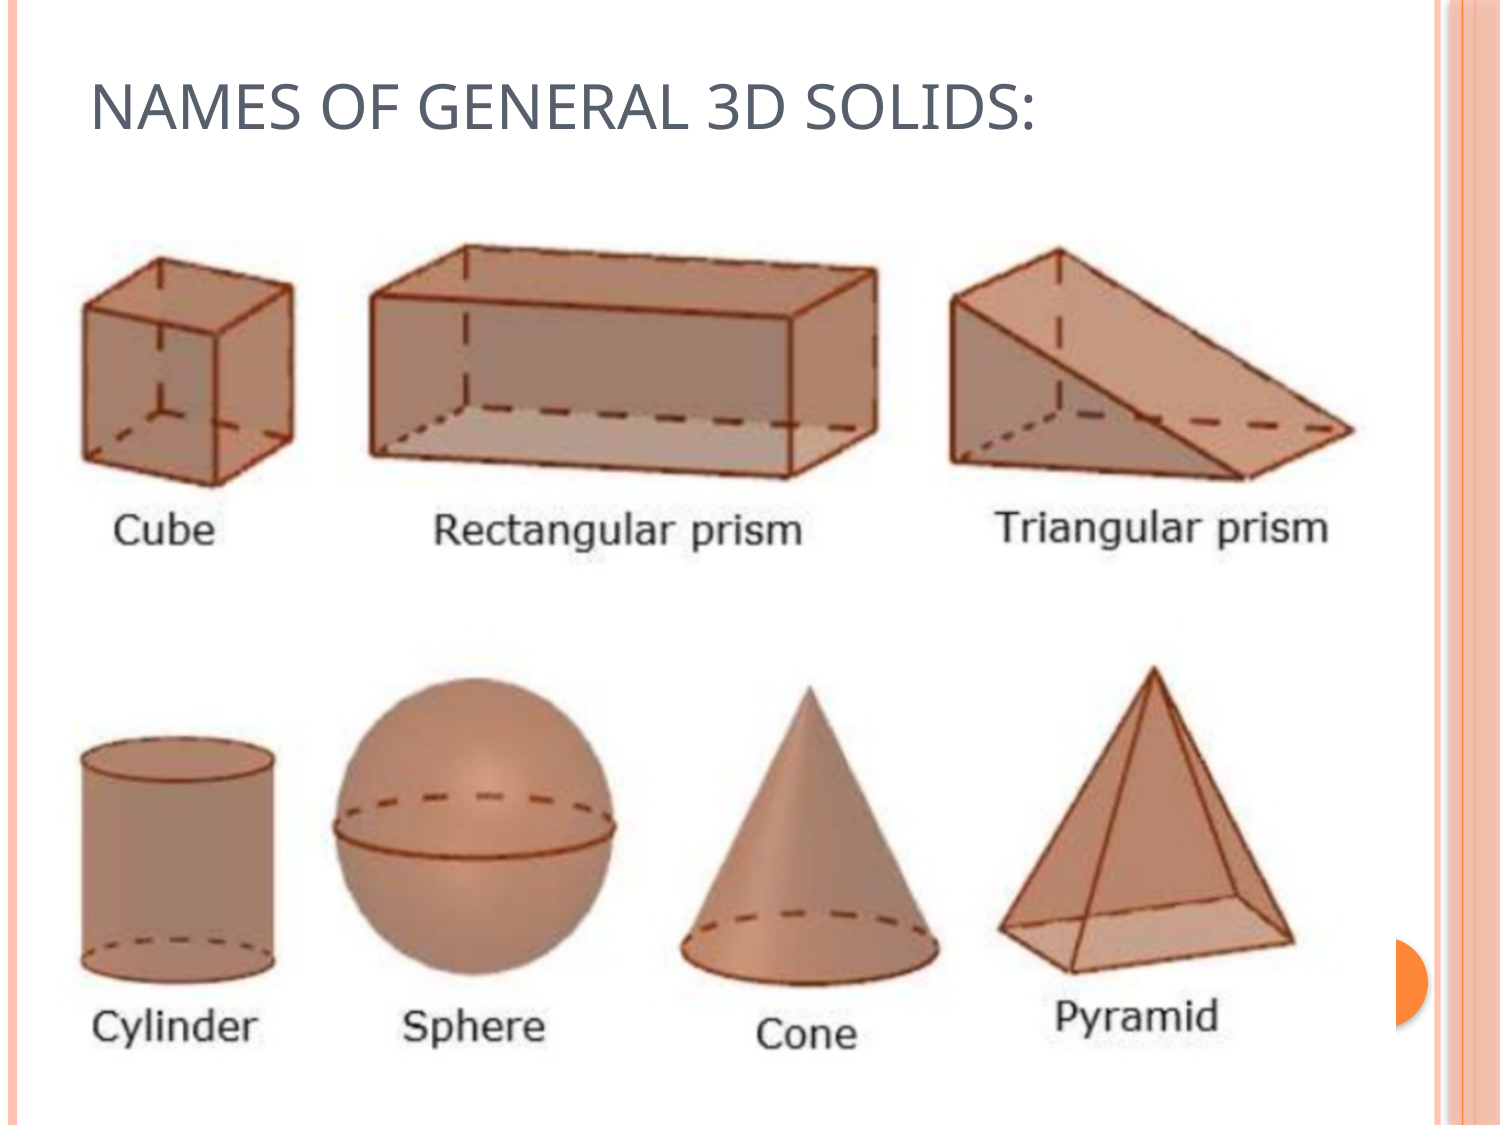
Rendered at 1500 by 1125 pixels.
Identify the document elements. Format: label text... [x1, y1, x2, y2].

picture [36, 217, 1396, 1081]
title Names of General 3D Solids: [75, 45, 1300, 150]
